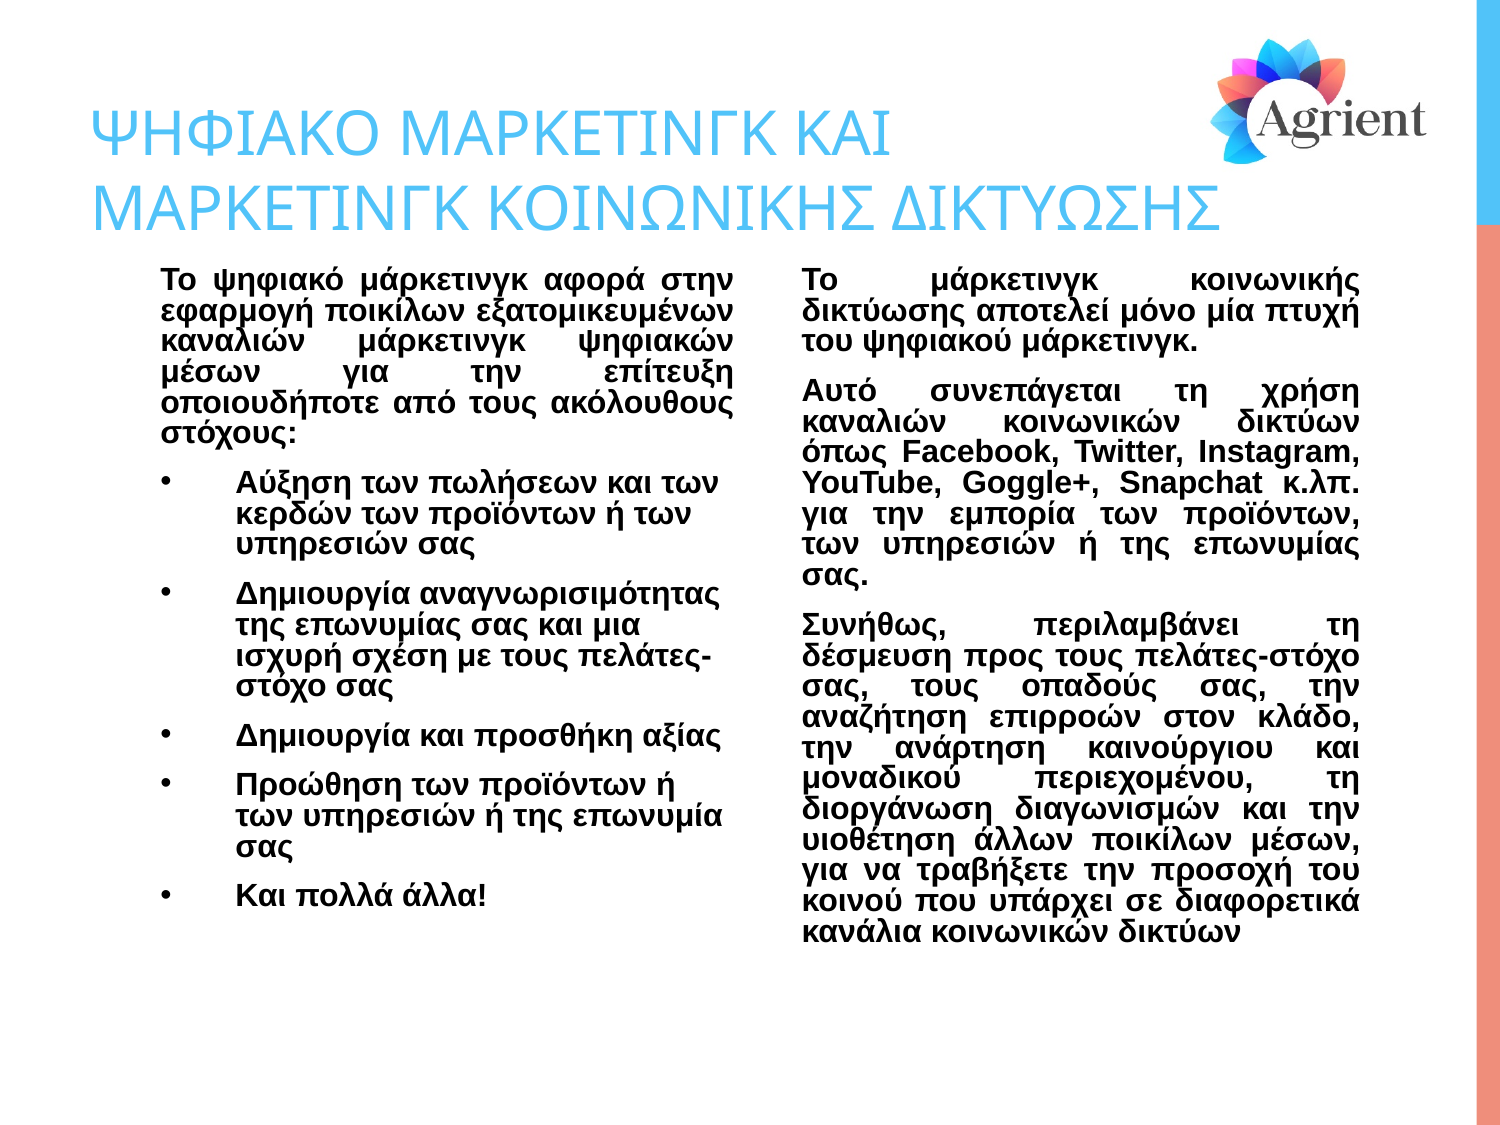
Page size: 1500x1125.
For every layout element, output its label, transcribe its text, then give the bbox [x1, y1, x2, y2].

list Το ψηφιακό μάρκετινγκ αφορά στην εφαρμογή ποικίλων εξατομικευμένων καναλιών μάρκετινγκ ψηφιακών μέσων για την επίτευξη οποιουδήποτε από τους ακόλουθους στόχους: Αύξηση των πωλήσεων και των κερδών των προϊόντων ή των υπηρεσιών σας Δημιουργία αναγνωρισιμότητας της επωνυμίας σας και μια ισχυρή σχέση με τους πελάτες-στόχο σας Δημιουργία και προσθήκη αξίας Προώθηση των προϊόντων ή των υπηρεσιών ή της επωνυμία σας Και πολλά άλλα! [145, 258, 751, 1001]
picture [1282, 30, 1436, 173]
title ΨΗΦΙΑΚΟ ΜΑΡΚΕΤΙΝΓΚ ΚΑΙ ΜΑΡΚΕΤΙΝΓΚ ΚΟΙΝΩΝΙΚΗΣ ΔΙΚΤΥΩΣΗΣ [75, 25, 1282, 250]
list Το μάρκετινγκ κοινωνικής δικτύωσης αποτελεί μόνο μία πτυχή του ψηφιακού μάρκετινγκ. Αυτό συνεπάγεται τη χρήση καναλιών κοινωνικών δικτύων όπως Facebook, Twitter, Instagram, YouTube, Goggle+, Snapchat κ.λπ. για την εμπορία των προϊόντων, των υπηρεσιών ή της επωνυμίας σας. Συνήθως, περιλαμβάνει τη δέσμευση προς τους πελάτες-στόχο σας, τους οπαδούς σας, την αναζήτηση επιρροών στον κλάδο, την ανάρτηση καινούργιου και μοναδικού περιεχομένου, τη διοργάνωση διαγωνισμών και την υιοθέτηση άλλων ποικίλων μέσων, για να τραβήξετε την προσοχή του κοινού που υπάρχει σε διαφορετικά κανάλια κοινωνικών δικτύων [786, 258, 1377, 1001]
